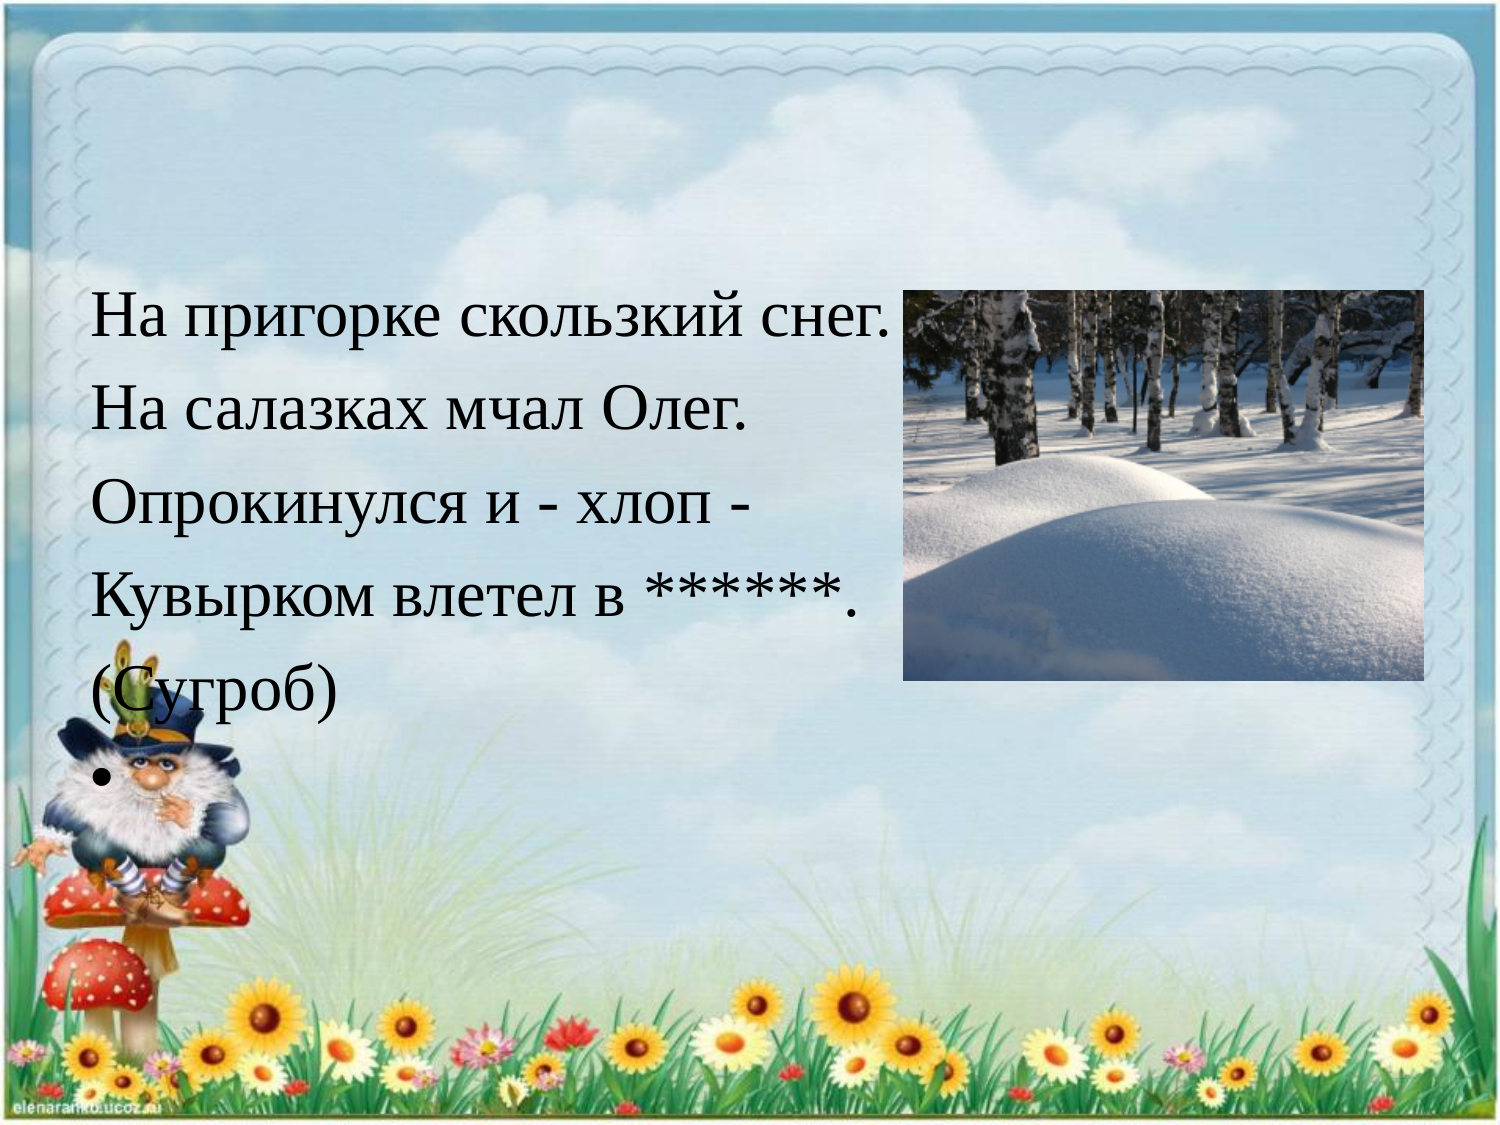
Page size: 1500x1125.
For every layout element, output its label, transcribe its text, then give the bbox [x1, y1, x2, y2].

list На пригорке скользкий снег. На салазках мчал Олег. Опрокинулся и - хлоп - Кувырком влетел в ******. (Сугроб) [75, 262, 1425, 1005]
picture [0, 0, 1500, 1125]
